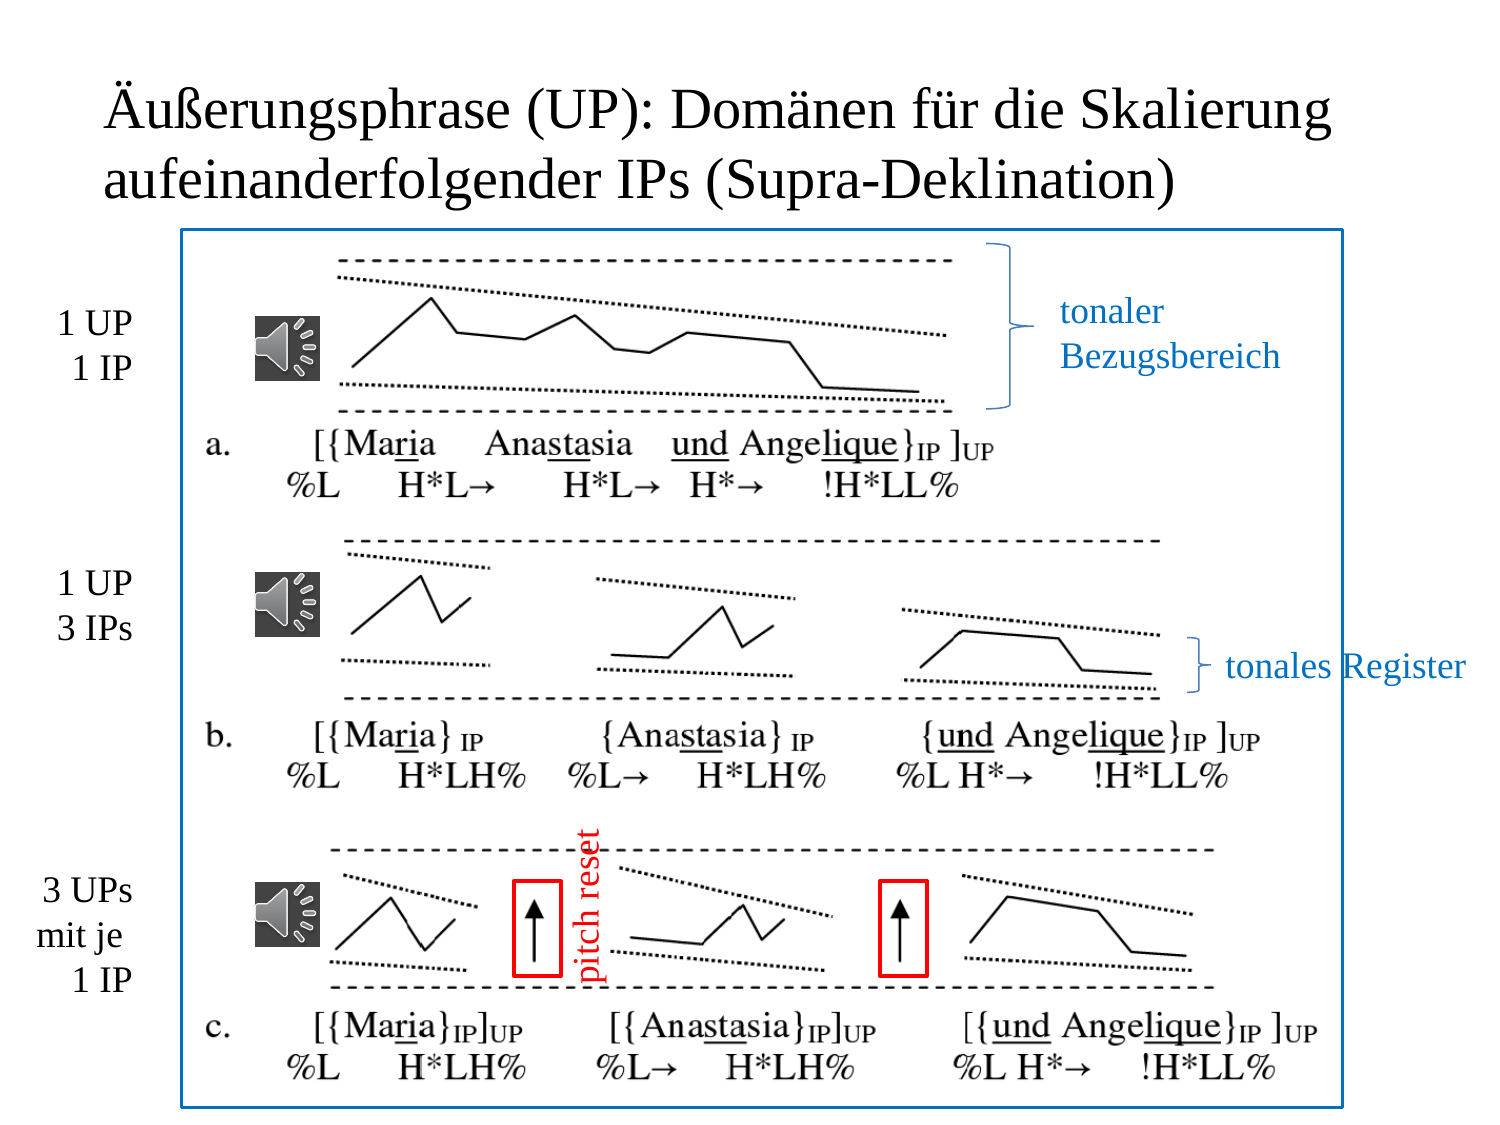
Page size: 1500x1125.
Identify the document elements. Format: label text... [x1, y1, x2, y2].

picture [182, 230, 1341, 1107]
text_box tonales Register [1344, 633, 1495, 694]
text_box 3 UPs mit je 1 IP [0, 857, 148, 1008]
text_box Äußerungsphrase (UP): Domänen für die Skalierung aufeinanderfolgender IPs (Supra-Deklination) [88, 62, 1459, 358]
text_box 1 UP 1 IP [29, 291, 148, 396]
text_box 1 UP 3 IPs [29, 550, 148, 656]
